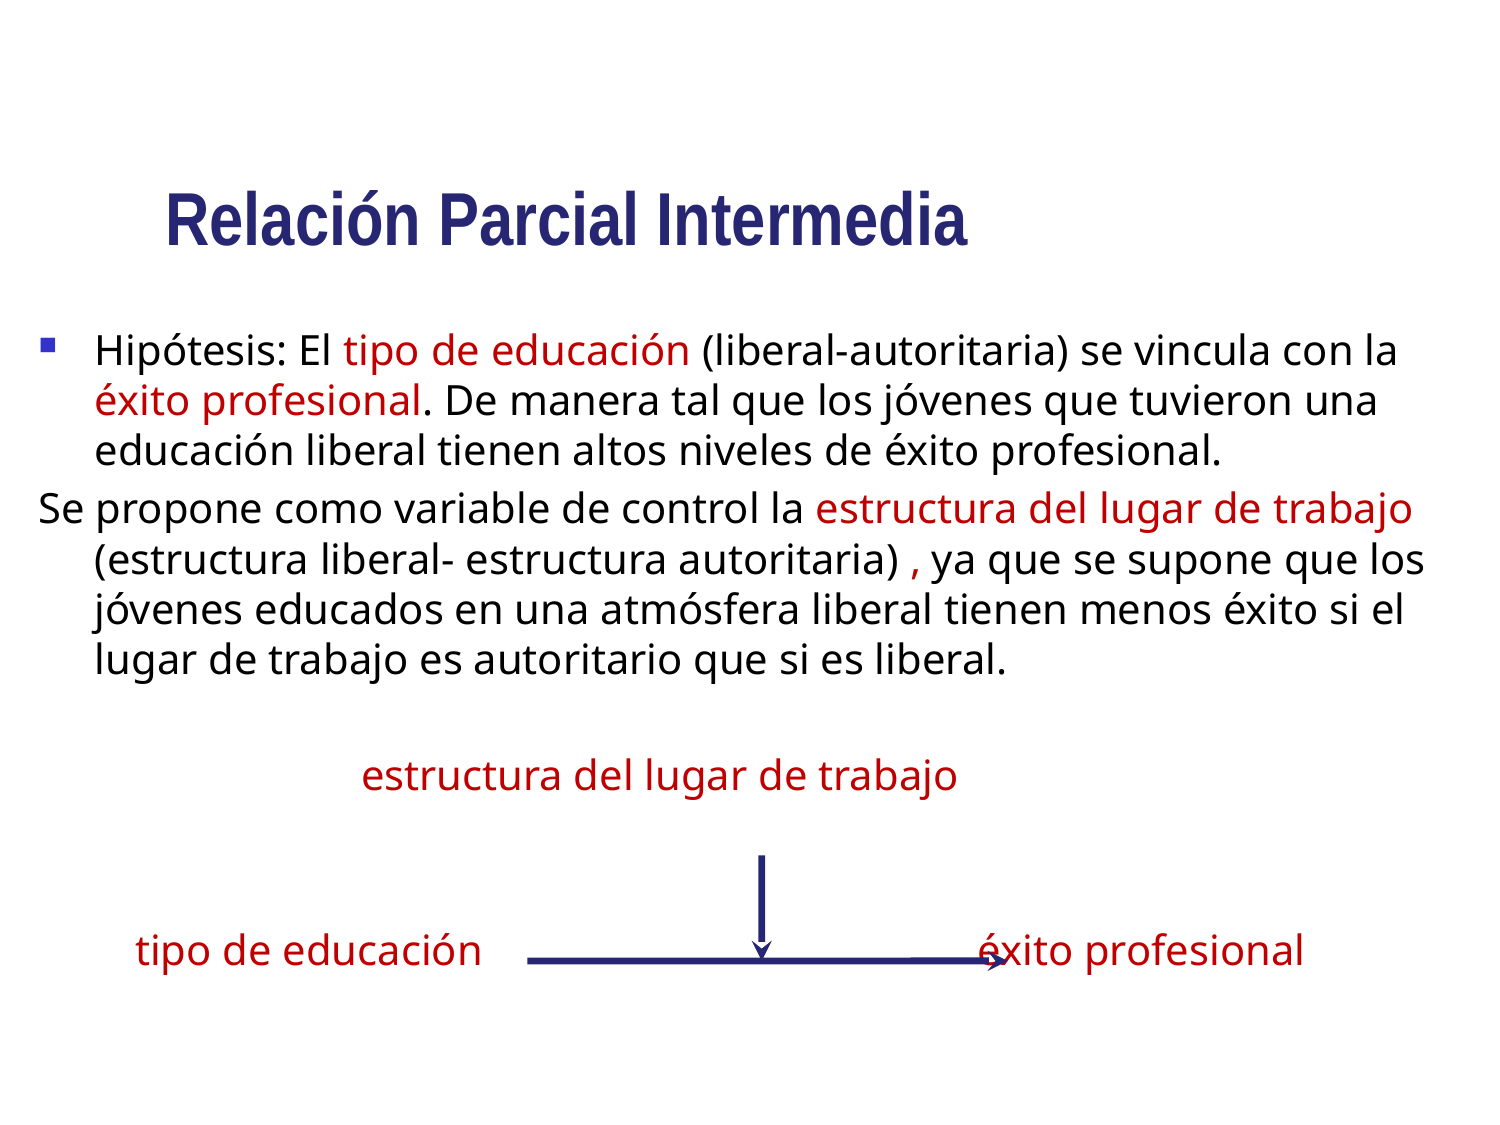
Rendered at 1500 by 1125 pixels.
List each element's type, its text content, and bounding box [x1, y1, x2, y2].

list Hipótesis: El tipo de educación (liberal-autoritaria) se vincula con la éxito profesional. De manera tal que los jóvenes que tuvieron una educación liberal tienen altos niveles de éxito profesional. Se propone como variable de control la estructura del lugar de trabajo (estructura liberal- estructura autoritaria) , ya que se supone que los jóvenes educados en una atmósfera liberal tienen menos éxito si el lugar de trabajo es autoritario que si es liberal. estructura del lugar de trabajo tipo de educación éxito profesional [23, 316, 1469, 1006]
text_box [995, 954, 1008, 968]
text_box [755, 948, 768, 960]
title Relación Parcial Intermedia [150, 210, 1500, 268]
